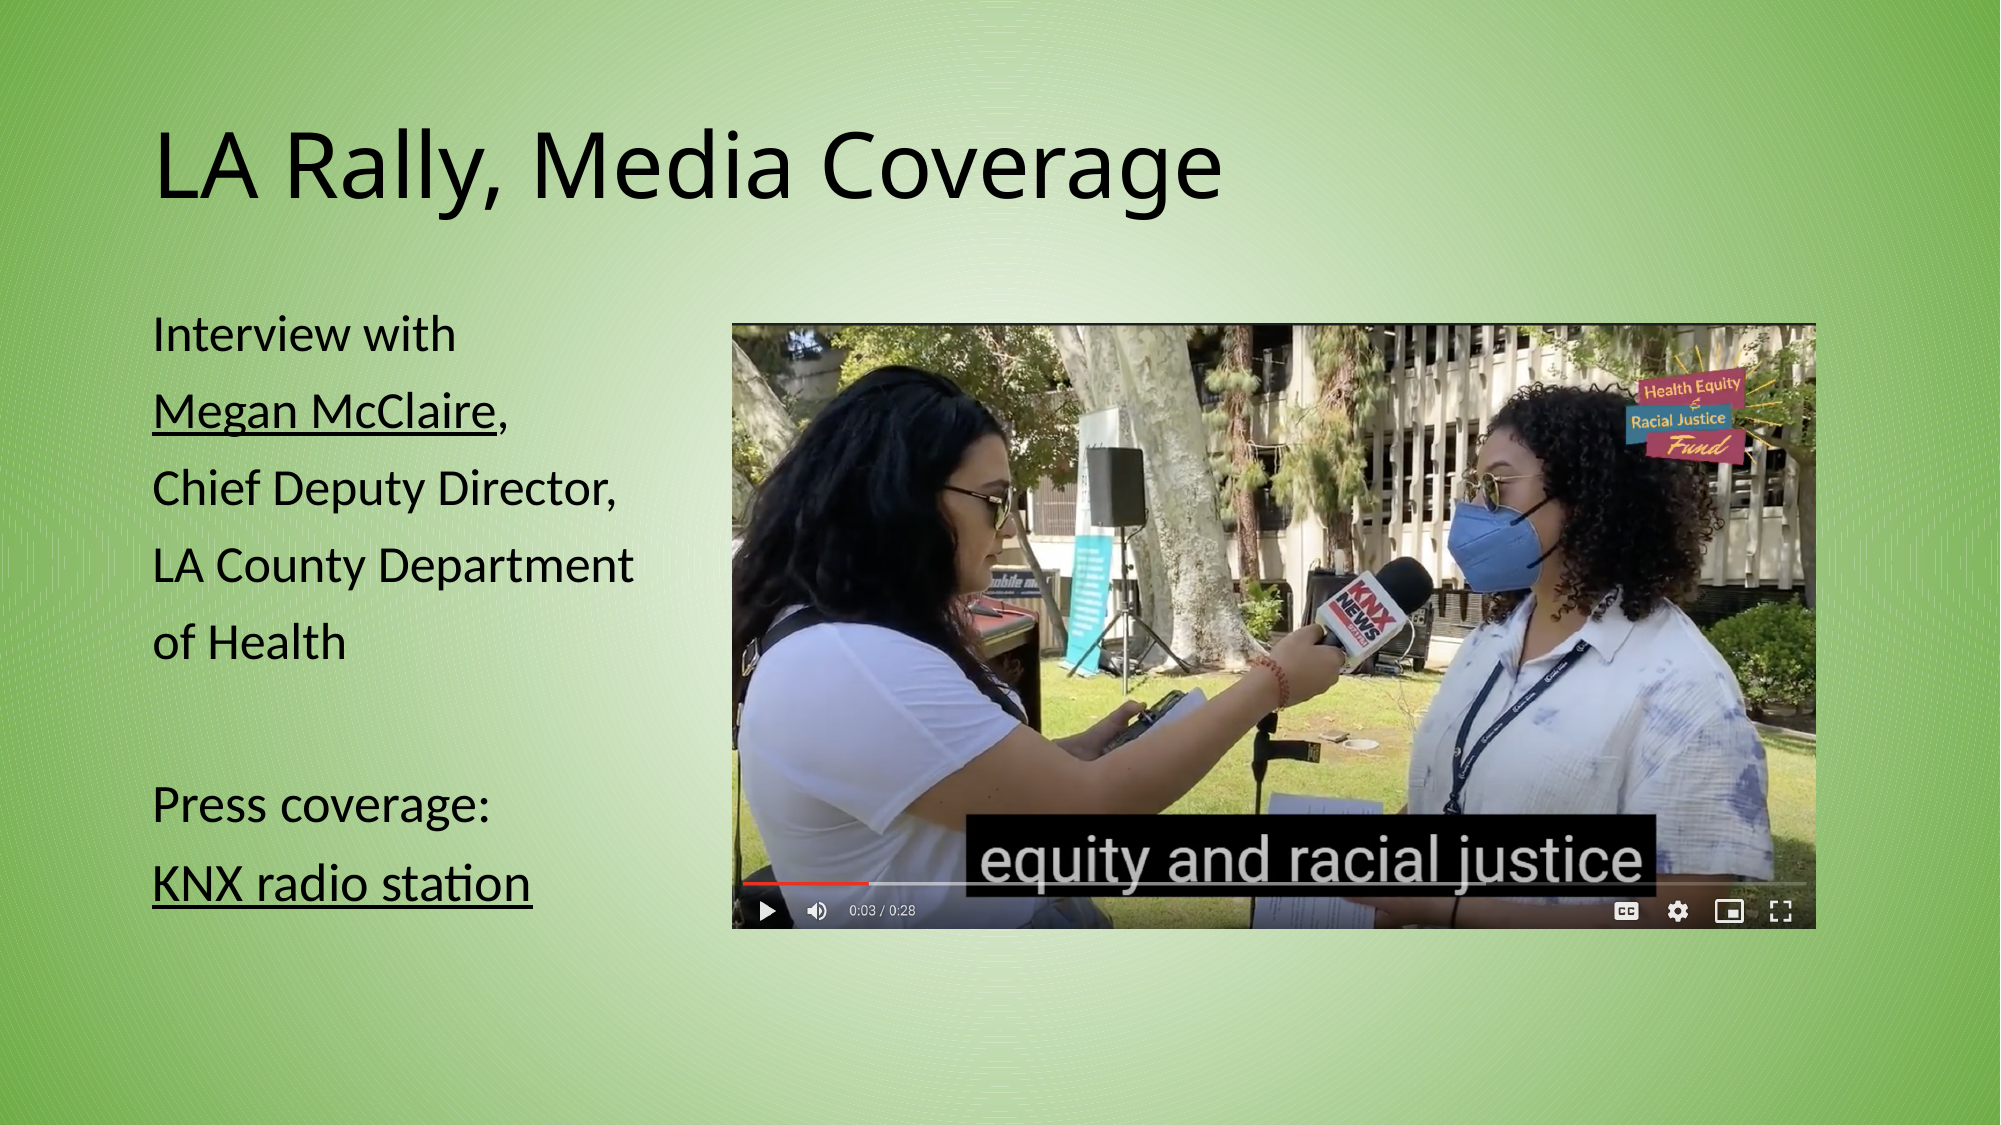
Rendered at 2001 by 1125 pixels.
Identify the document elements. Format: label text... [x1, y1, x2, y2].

list Interview with Megan McClaire, Chief Deputy Director, LA County Department of Health Press coverage: KNX radio station [137, 299, 1863, 1014]
picture [732, 323, 1816, 929]
title LA Rally, Media Coverage [137, 59, 1863, 278]
